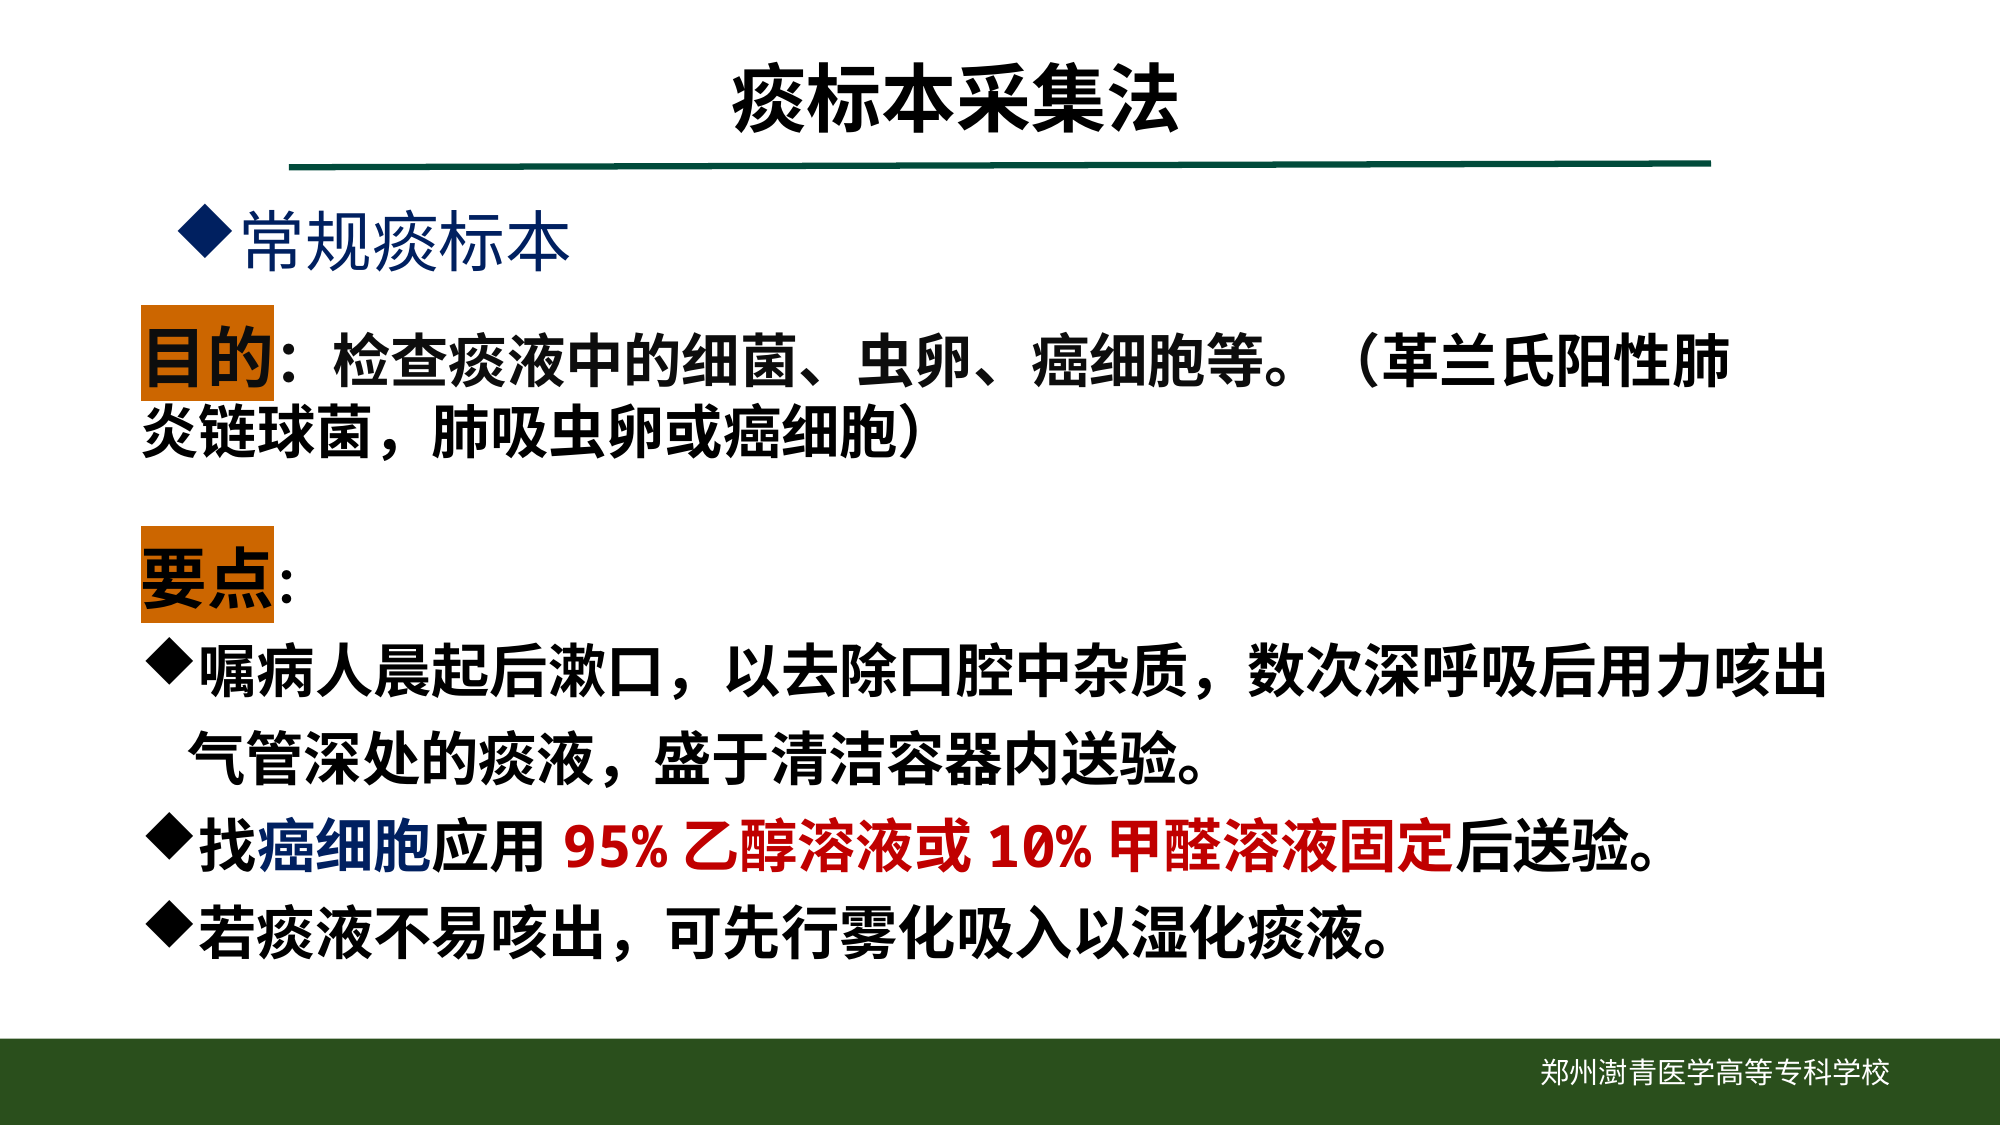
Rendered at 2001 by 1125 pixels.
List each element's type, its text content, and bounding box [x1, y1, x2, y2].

text_box 目的：检查痰液中的细菌、虫卵、癌细胞等。（革兰氏阳性肺炎链球菌，肺吸虫卵或癌细胞） [125, 308, 1792, 473]
text_box 常规痰标本 [157, 191, 702, 287]
slide_number 郑州澍青医学高等专科学校 [1431, 1046, 2000, 1116]
text_box 要点： 嘱病人晨起后漱口，以去除口腔中杂质，数次深呼吸后用力咳出气管深处的痰液，盛于清洁容器内送验。 找癌细胞应用95%乙醇溶液或10%甲醛溶液固定后送验。 若痰液不易咳出，可先行雾化吸入以湿化痰液。 [125, 509, 1898, 970]
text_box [288, 163, 1711, 168]
text_box 痰标本采集法 [716, 44, 1299, 150]
